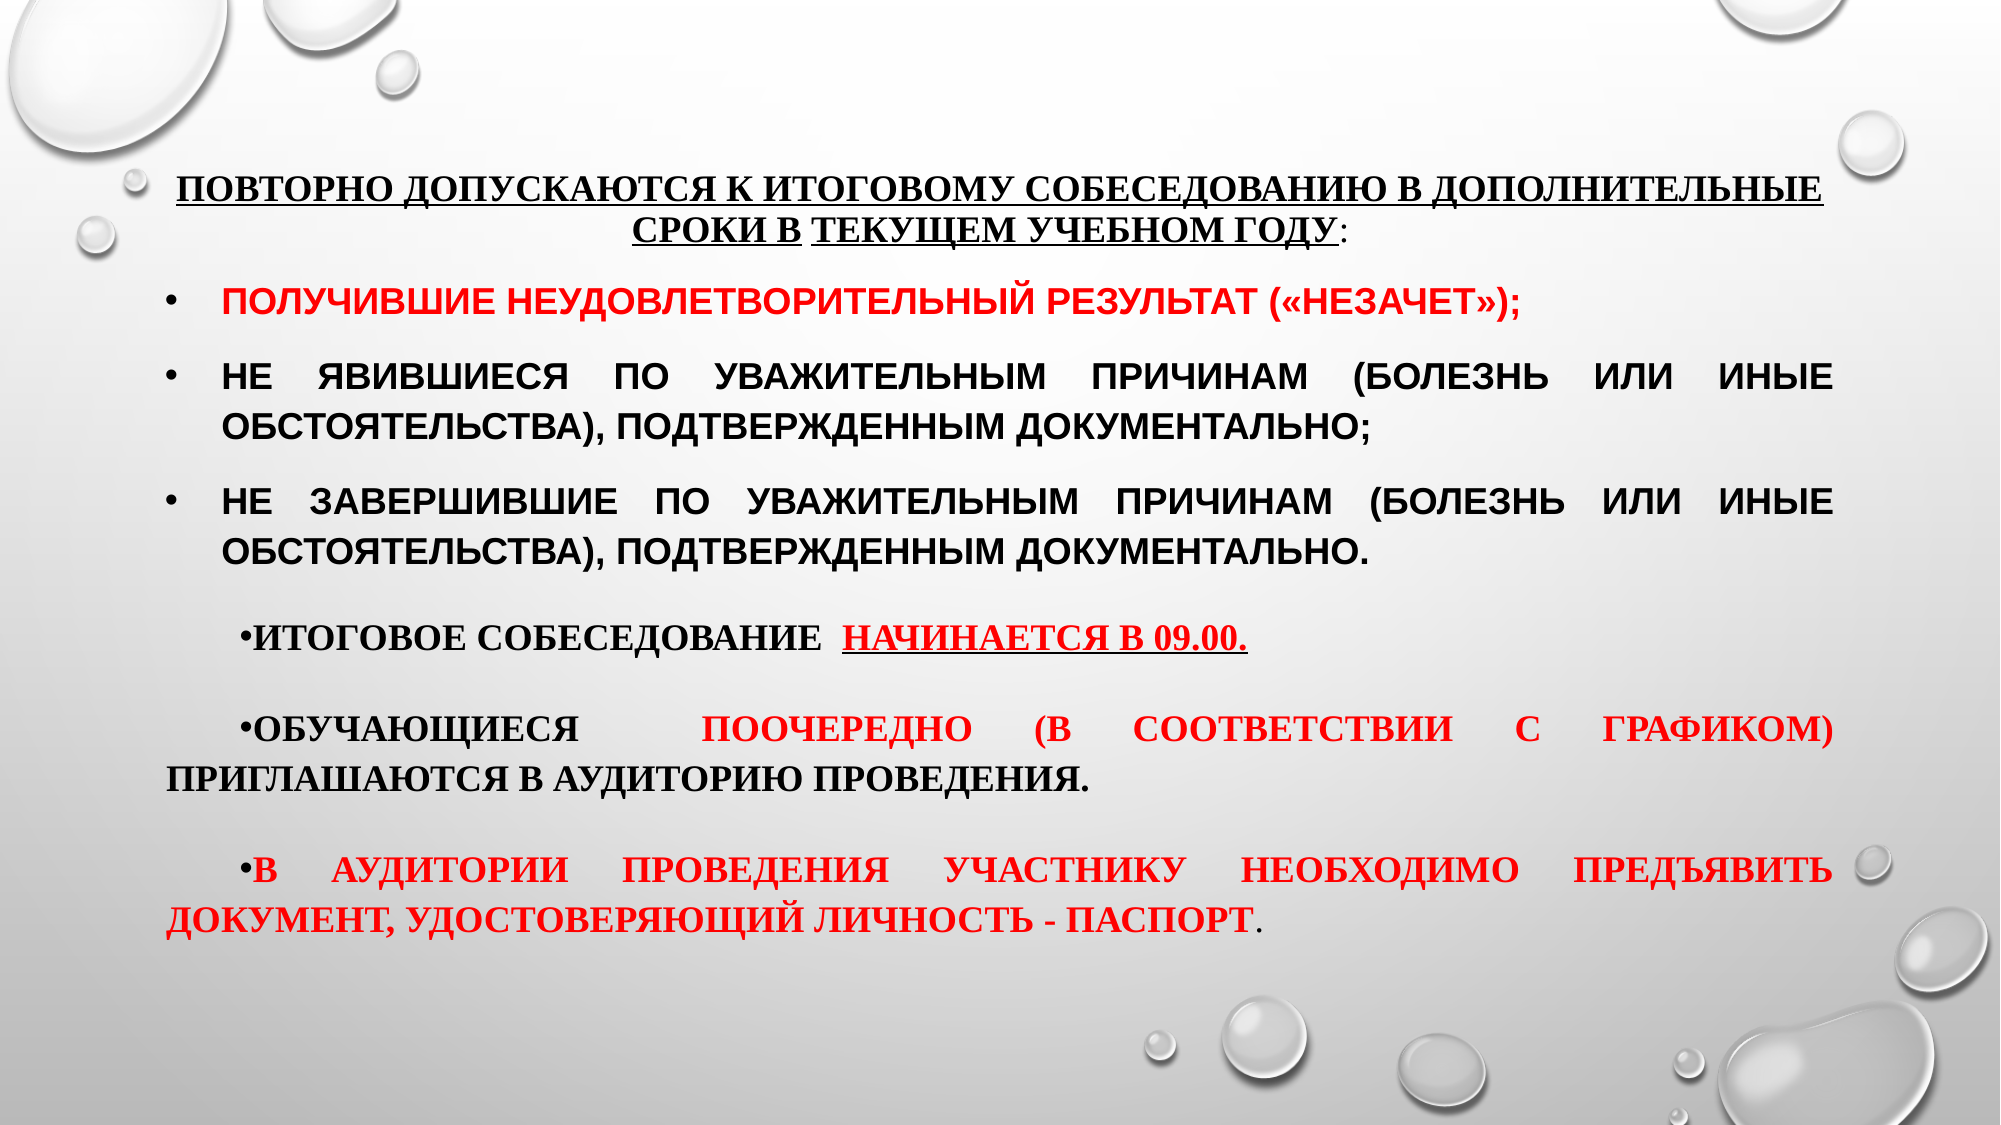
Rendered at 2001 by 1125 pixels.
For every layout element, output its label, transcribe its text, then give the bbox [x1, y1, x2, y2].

list получившие неудовлетворительный результат («незачет»); не явившиеся по уважительным причинам (болезнь или иные обстоятельства), подтвержденным документально; не завершившие по уважительным причинам (болезнь или иные обстоятельства), подтвержденным документально. Итоговое собеседование начинается в 09.00. Обучающиеся поочередно (В СООТВЕТСТВИИ С ГРАФИКОМ) приглашаются в аудиторию проведения. В аудитории проведения участнику необходимо предъявить документ, удостоверяющий личность - ПАСПОРТ. [149, 265, 1850, 986]
picture [0, 0, 2000, 1125]
title Повторно допускаются к итоговому собеседованию в дополнительные сроки в текущем учебном году: [149, 101, 1851, 364]
